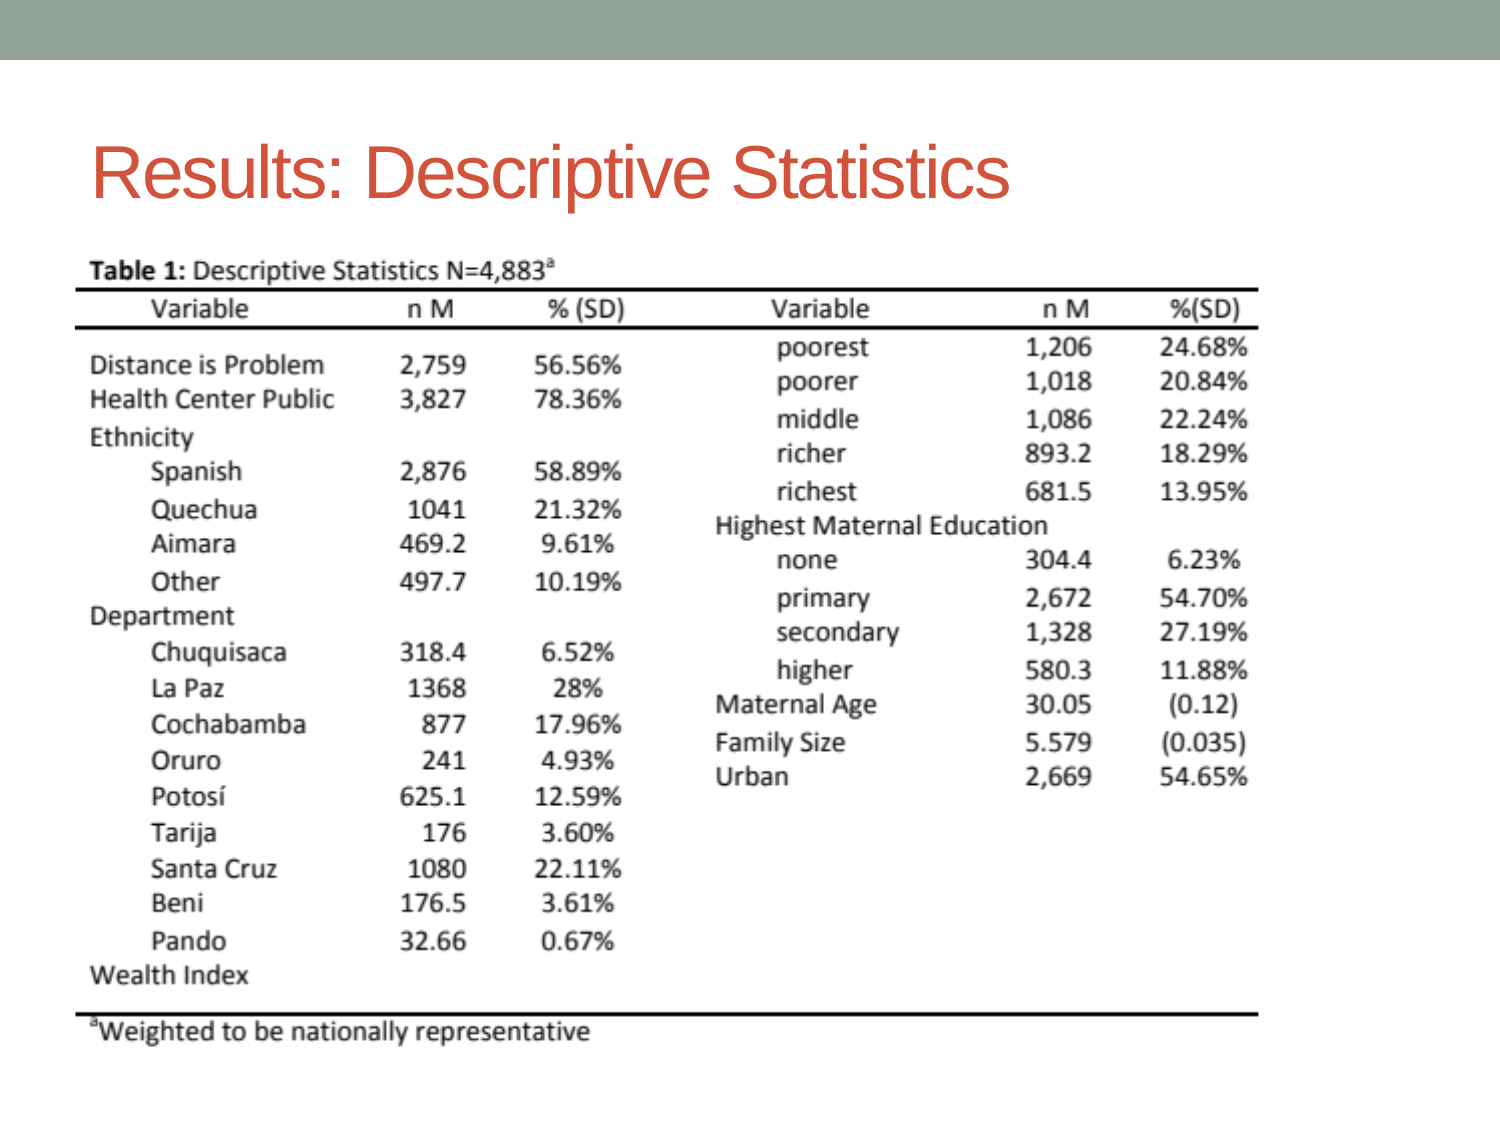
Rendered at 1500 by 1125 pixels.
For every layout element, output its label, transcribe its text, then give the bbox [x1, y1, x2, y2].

title Results: Descriptive Statistics [75, 87, 1425, 250]
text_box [74, 253, 1304, 1086]
